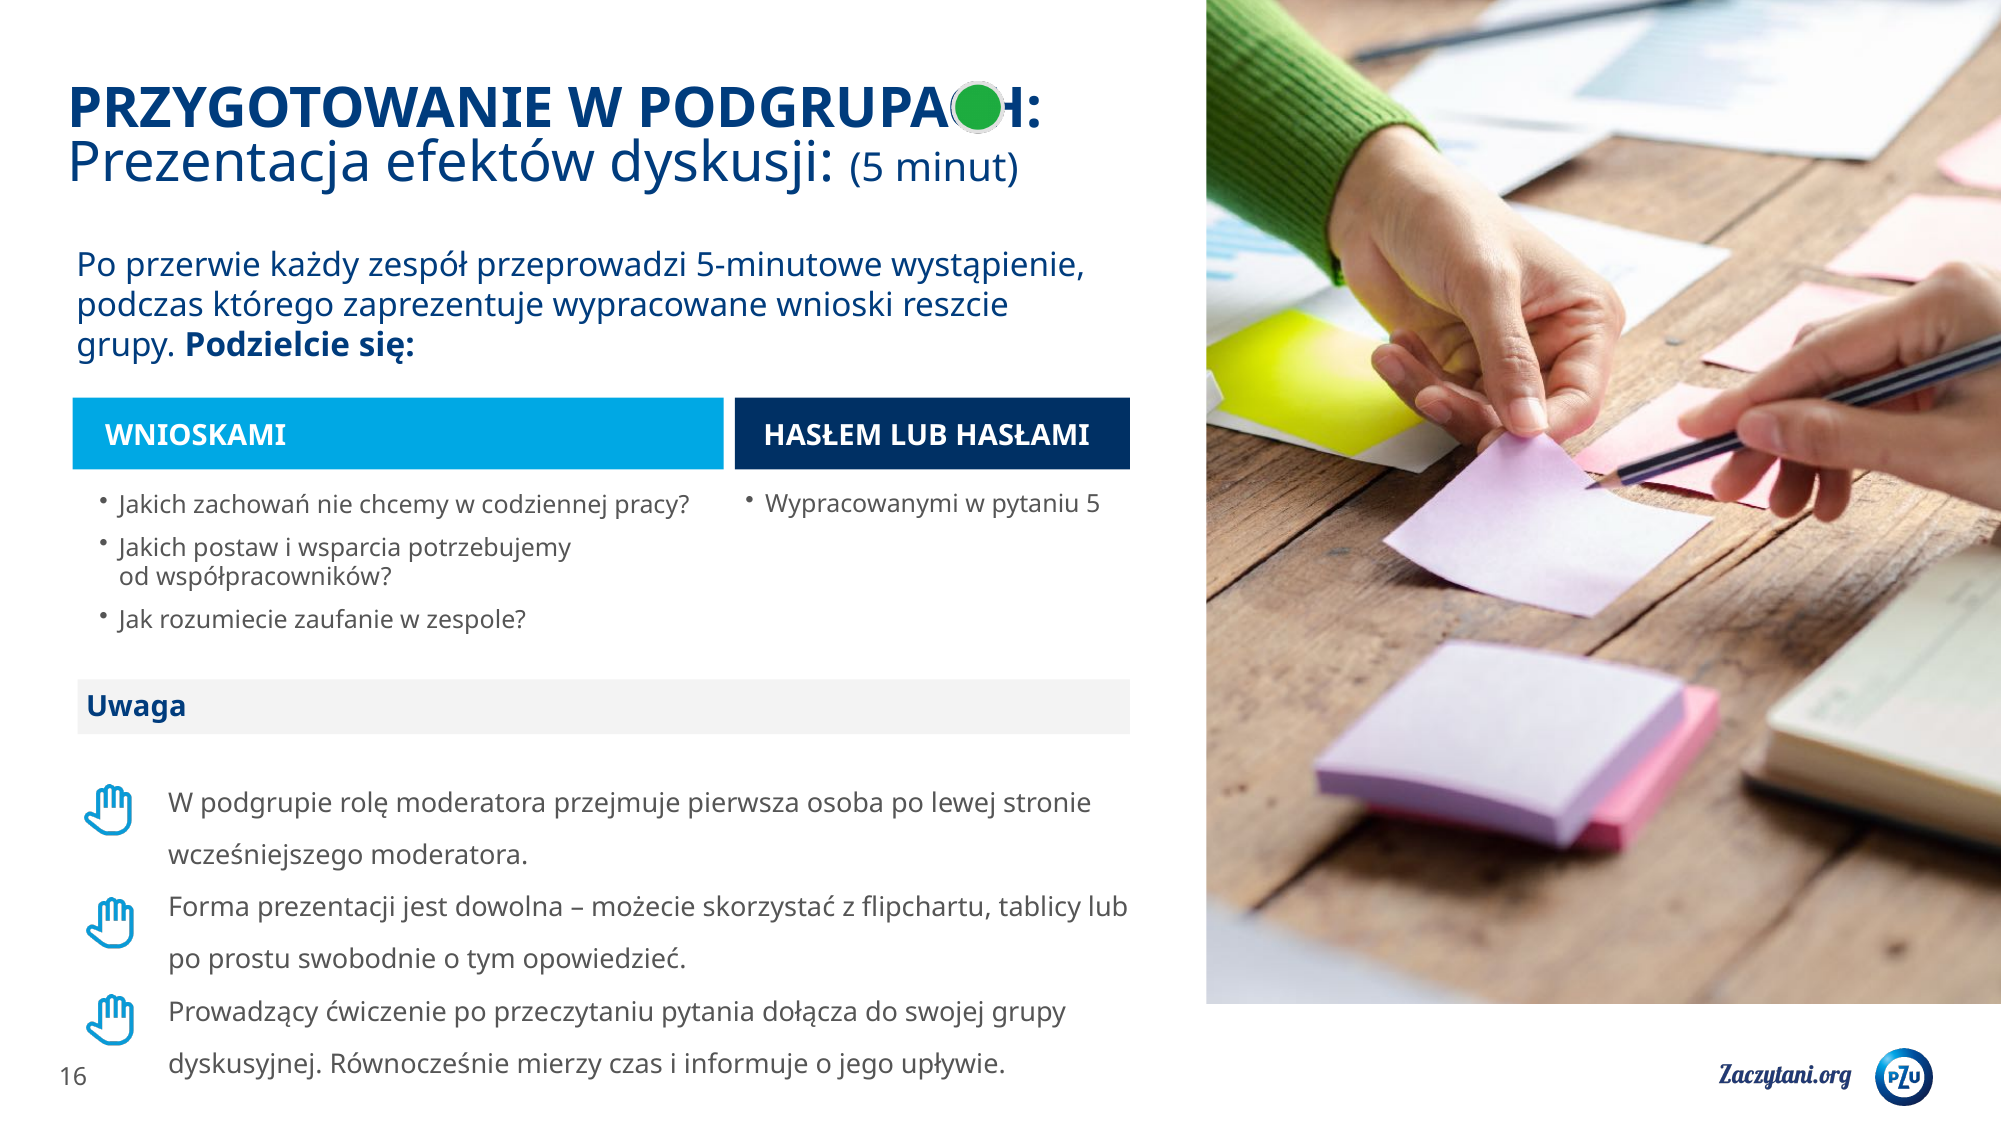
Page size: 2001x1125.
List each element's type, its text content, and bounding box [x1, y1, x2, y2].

text_box PRZYGOTOWANIE W PODGRUPACH: Prezentacja efektów dyskusji: (5 minut) [67, 84, 1073, 208]
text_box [76, 679, 1147, 1052]
text_box Po przerwie każdy zespół przeprowadzi 5-minutowe wystąpienie, podczas którego zaprezentuje wypracowane wnioski reszcie grupy. Podzielcie się: [76, 243, 1099, 394]
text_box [72, 397, 1132, 638]
picture [1715, 1060, 1855, 1093]
slide_number 16 [50, 1055, 97, 1101]
picture [1875, 1048, 1933, 1106]
picture [1205, 0, 2001, 1004]
picture [946, 75, 1009, 139]
